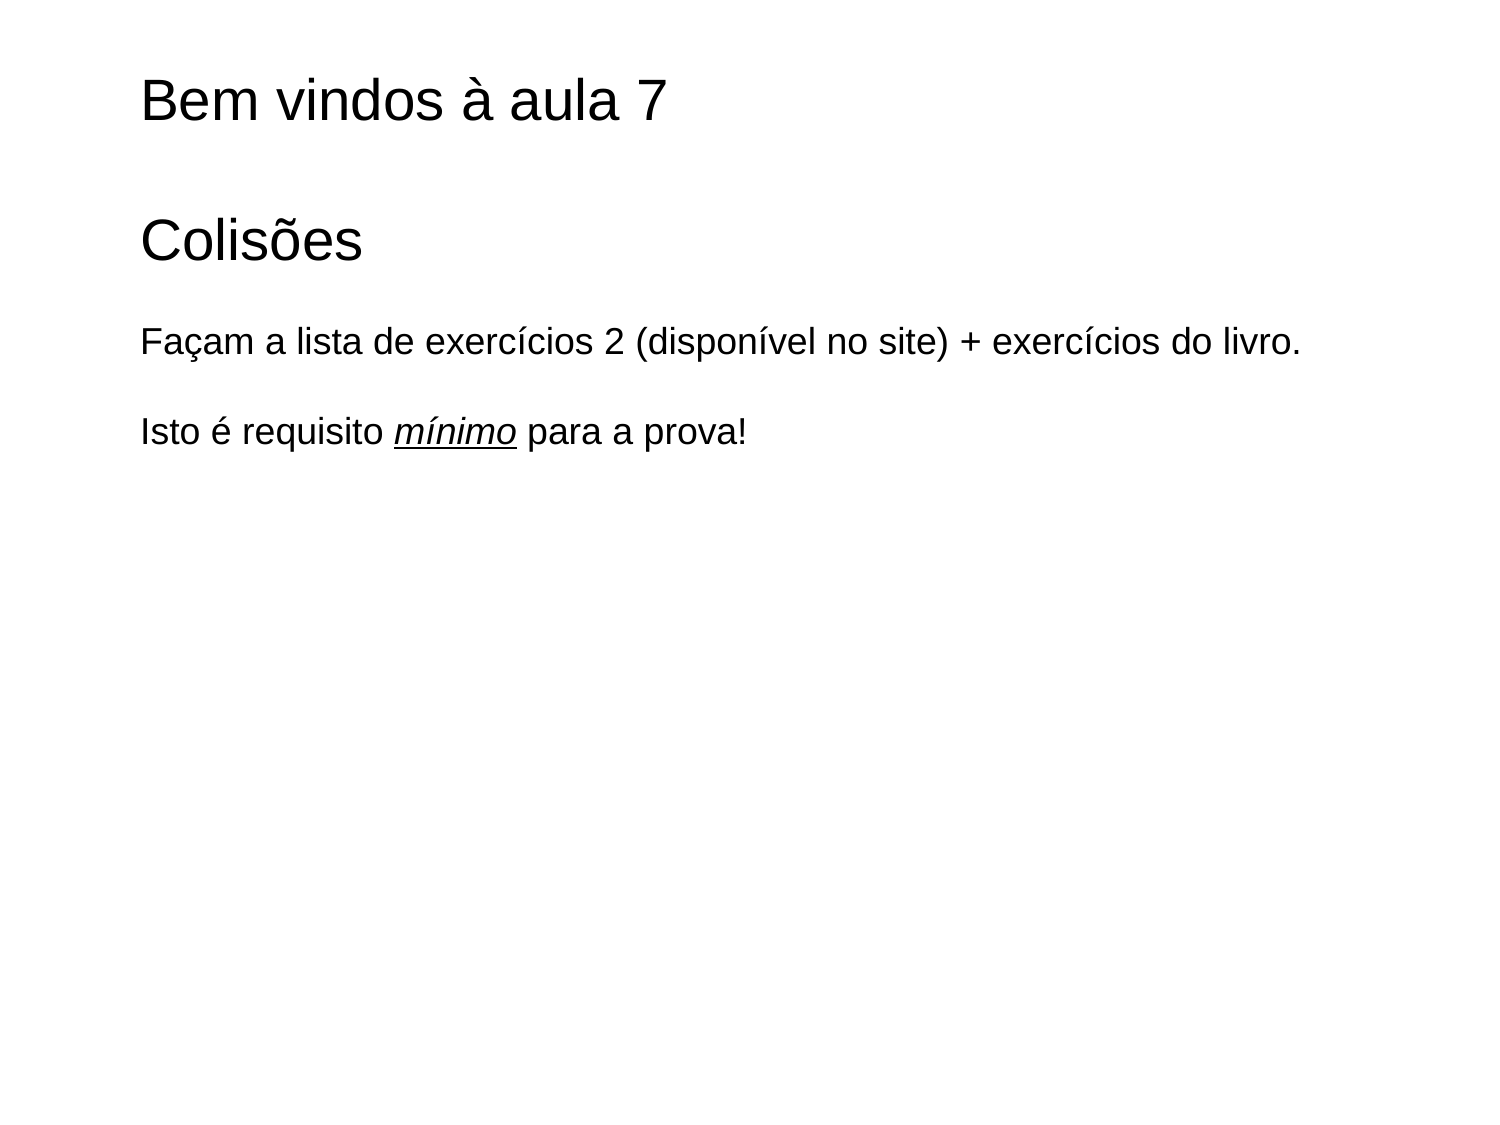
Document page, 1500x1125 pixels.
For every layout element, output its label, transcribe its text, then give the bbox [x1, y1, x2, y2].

text_box Bem vindos à aula 7 Colisões Façam a lista de exercícios 2 (disponível no site) + exercícios do livro. Isto é requisito mínimo para a prova! [125, 54, 1318, 505]
